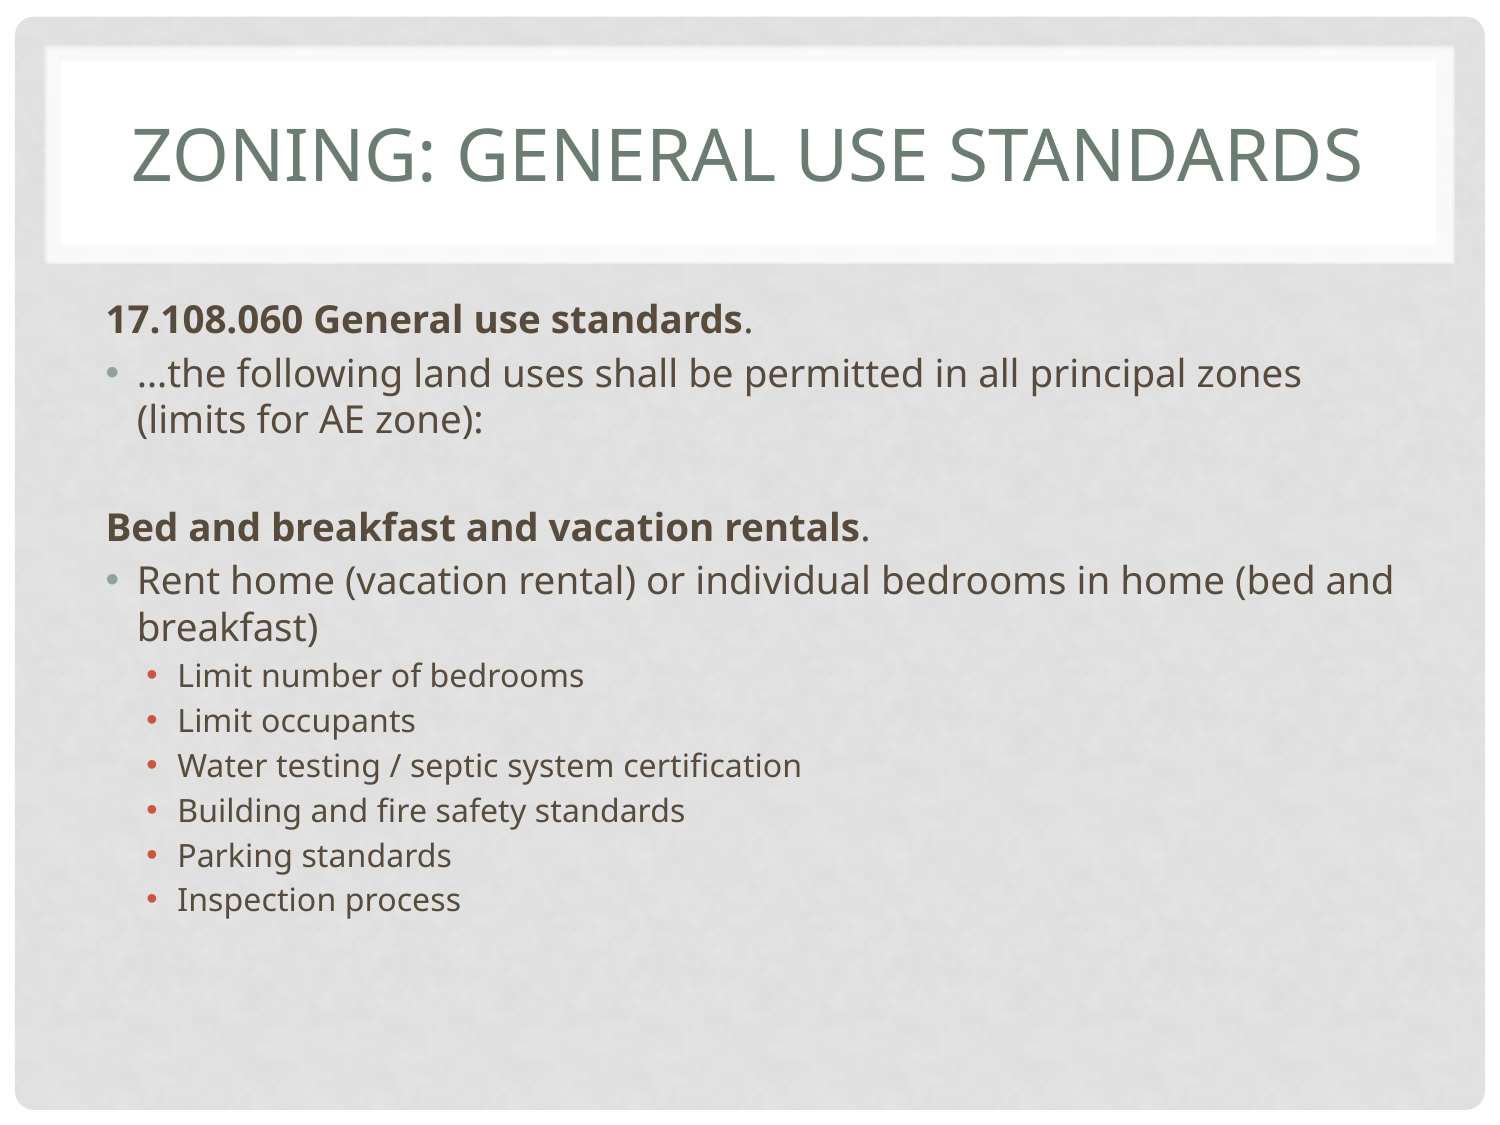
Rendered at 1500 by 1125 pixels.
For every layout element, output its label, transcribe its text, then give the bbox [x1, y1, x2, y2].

title Zoning: general use standards [69, 66, 1425, 238]
list 17.108.060 General use standards. …the following land uses shall be permitted in all principal zones (limits for AE zone): Bed and breakfast and vacation rentals. Rent home (vacation rental) or individual bedrooms in home (bed and breakfast) Limit number of bedrooms Limit occupants Water testing / septic system certification Building and fire safety standards Parking standards Inspection process [75, 287, 1425, 1050]
